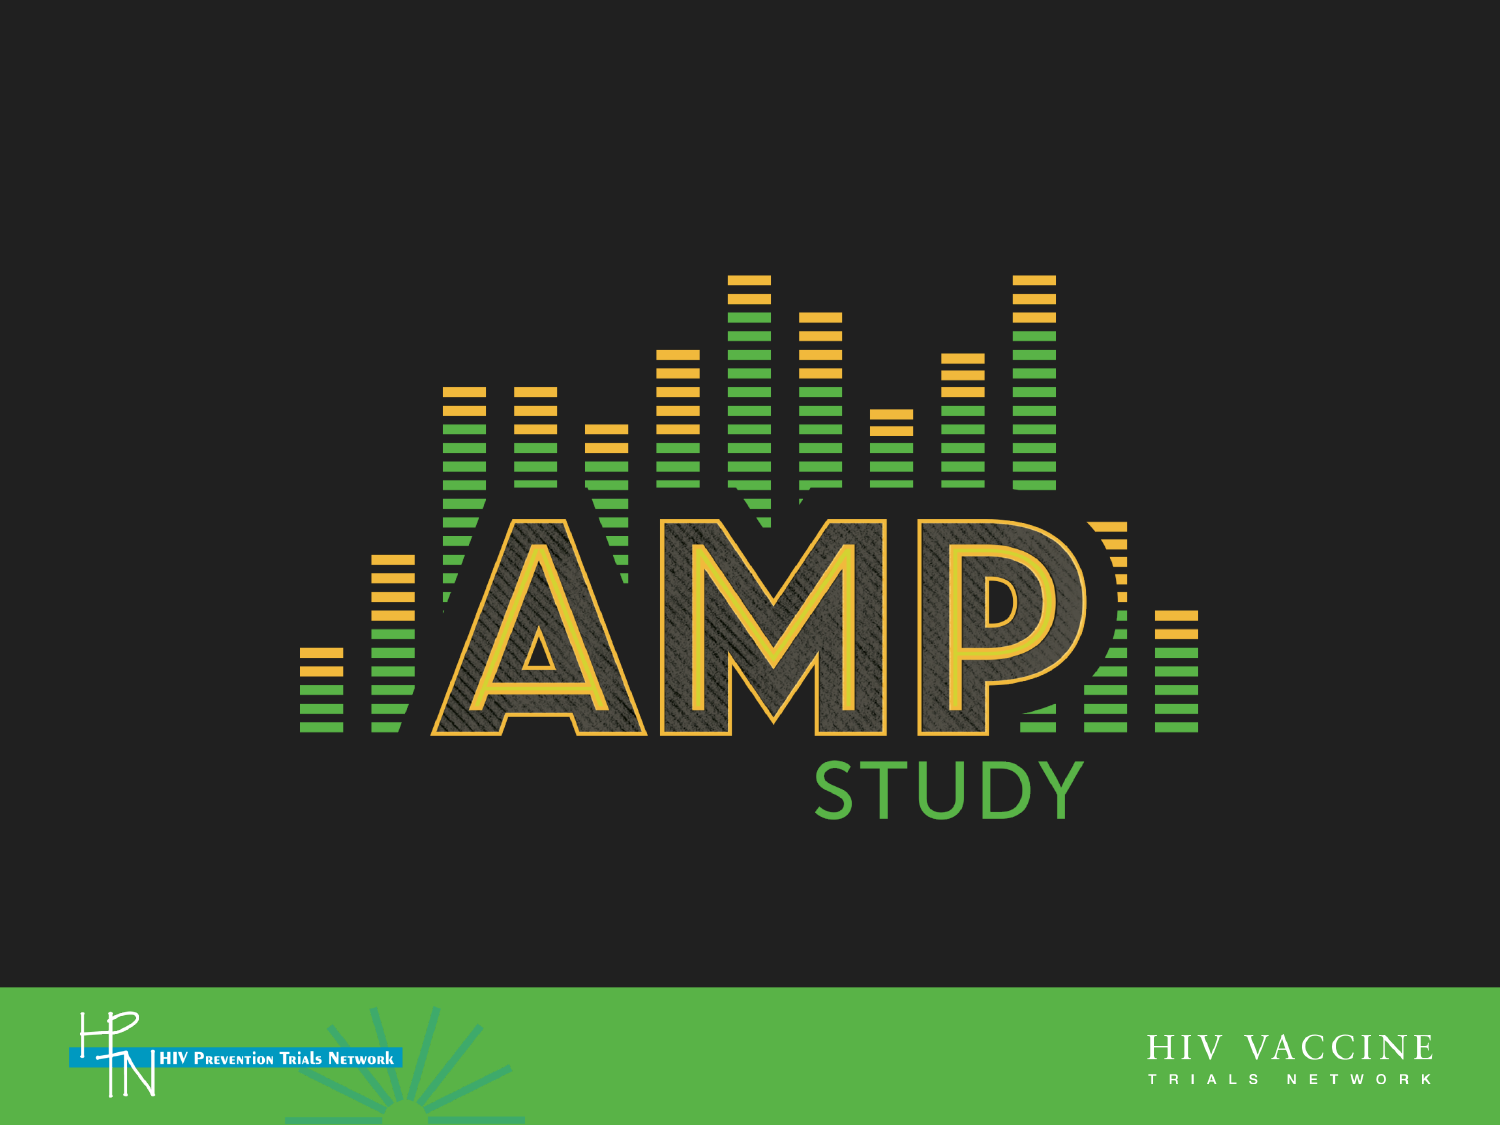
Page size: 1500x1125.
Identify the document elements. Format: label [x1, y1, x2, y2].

text_box [0, 985, 1500, 1125]
picture [299, 274, 1201, 820]
picture [69, 1006, 526, 1124]
text_box [0, 0, 1500, 985]
picture [1147, 1016, 1433, 1085]
